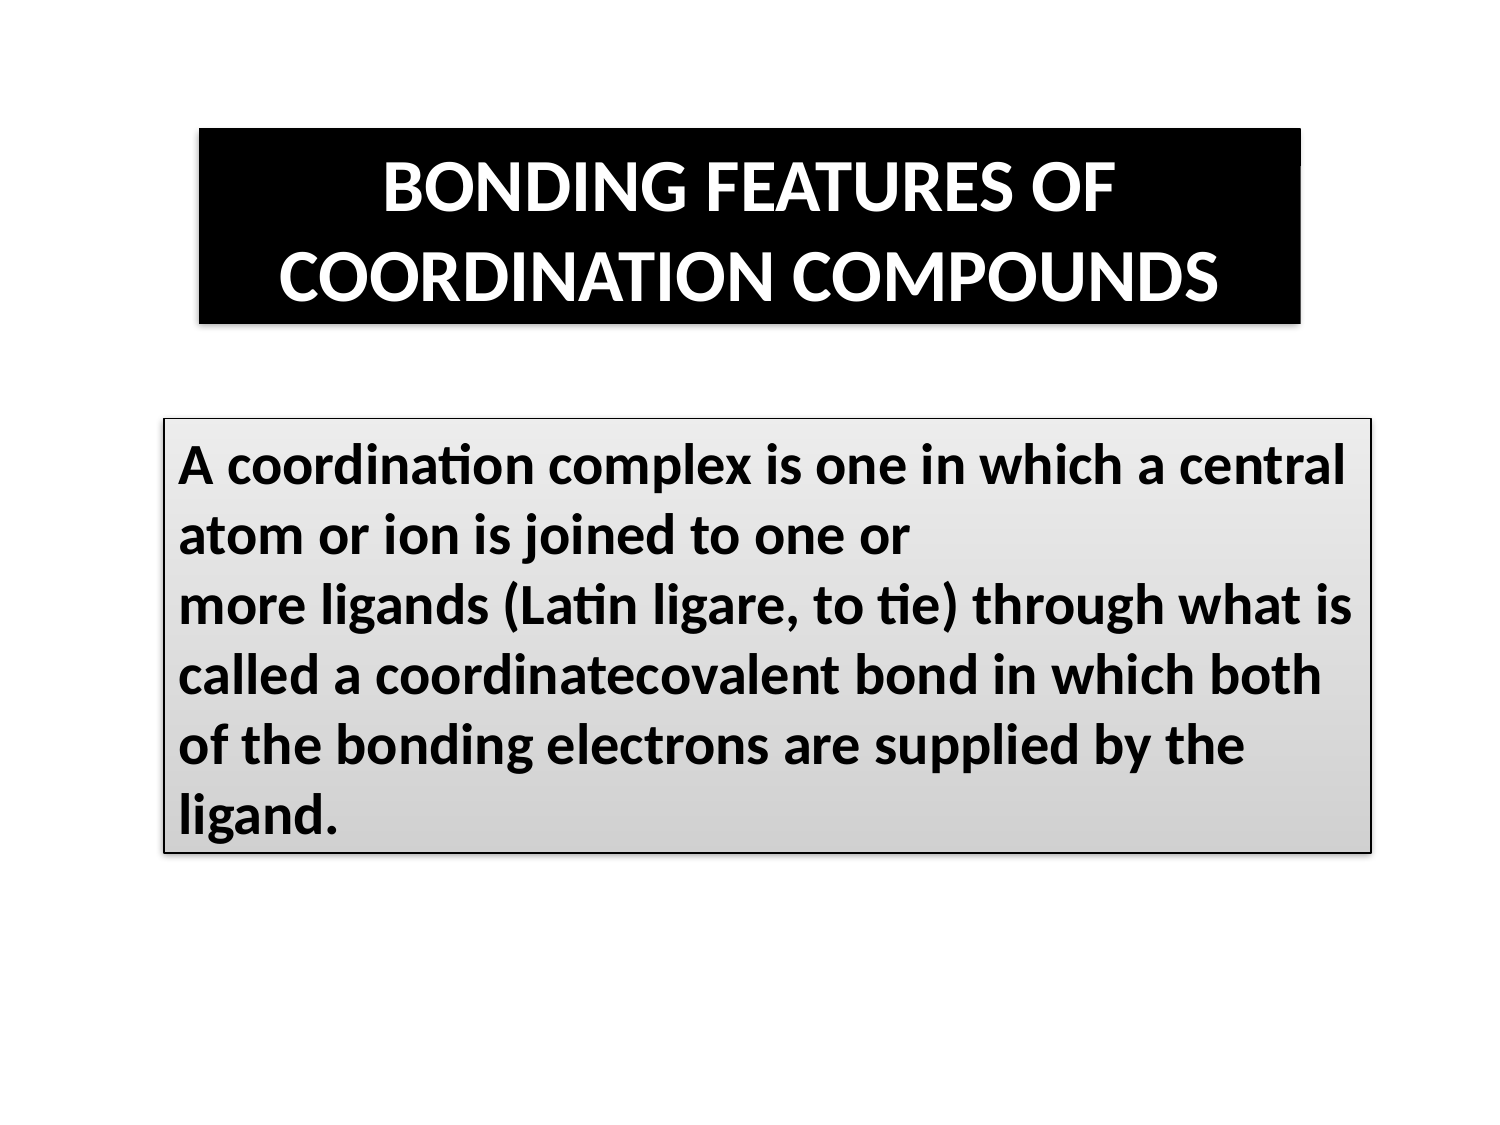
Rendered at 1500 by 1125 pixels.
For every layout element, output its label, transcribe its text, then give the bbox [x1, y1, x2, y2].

text_box BONDING FEATURES OF COORDINATION COMPOUNDS [199, 128, 1301, 324]
text_box A coordination complex is one in which a central atom or ion is joined to one or more ligands (Latin ligare, to tie) through what is called a coordinatecovalent bond in which both of the bonding electrons are supplied by the ligand. [163, 418, 1372, 854]
